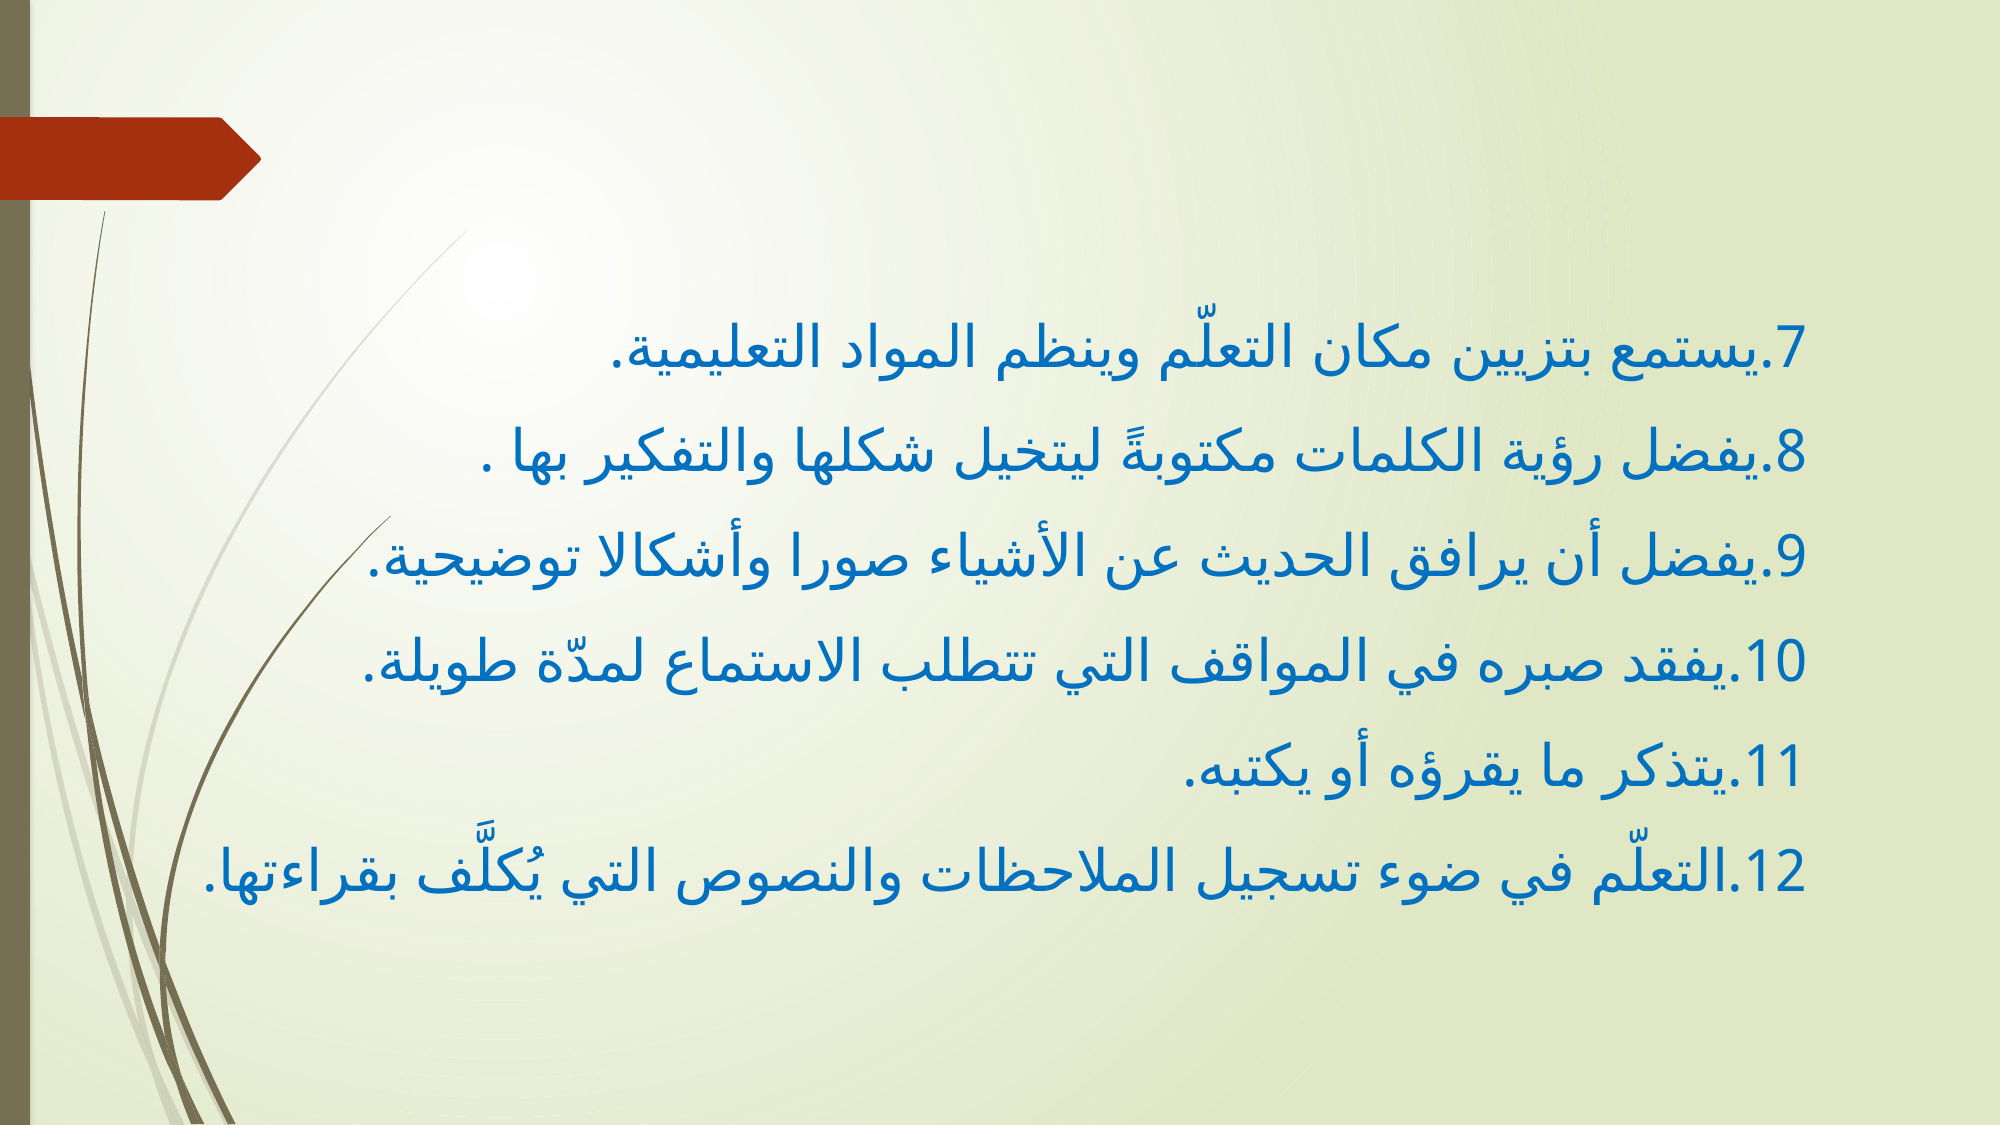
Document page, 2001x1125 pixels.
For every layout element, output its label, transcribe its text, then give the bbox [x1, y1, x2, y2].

text_box 7.يستمع بتزيين مكان التعلّم وينظم المواد التعليمية. 8.يفضل رؤية الكلمات مكتوبةً ليتخيل شكلها والتفكير بها . 9.يفضل أن يرافق الحديث عن الأشياء صورا وأشكالا توضيحية. 10.يفقد صبره في المواقف التي تتطلب الاستماع لمدّة طويلة. 11.يتذكر ما يقرؤه أو يكتبه. 12.التعلّم في ضوء تسجيل الملاحظات والنصوص التي يُكلَّف بقراءتها. [71, 266, 1823, 911]
